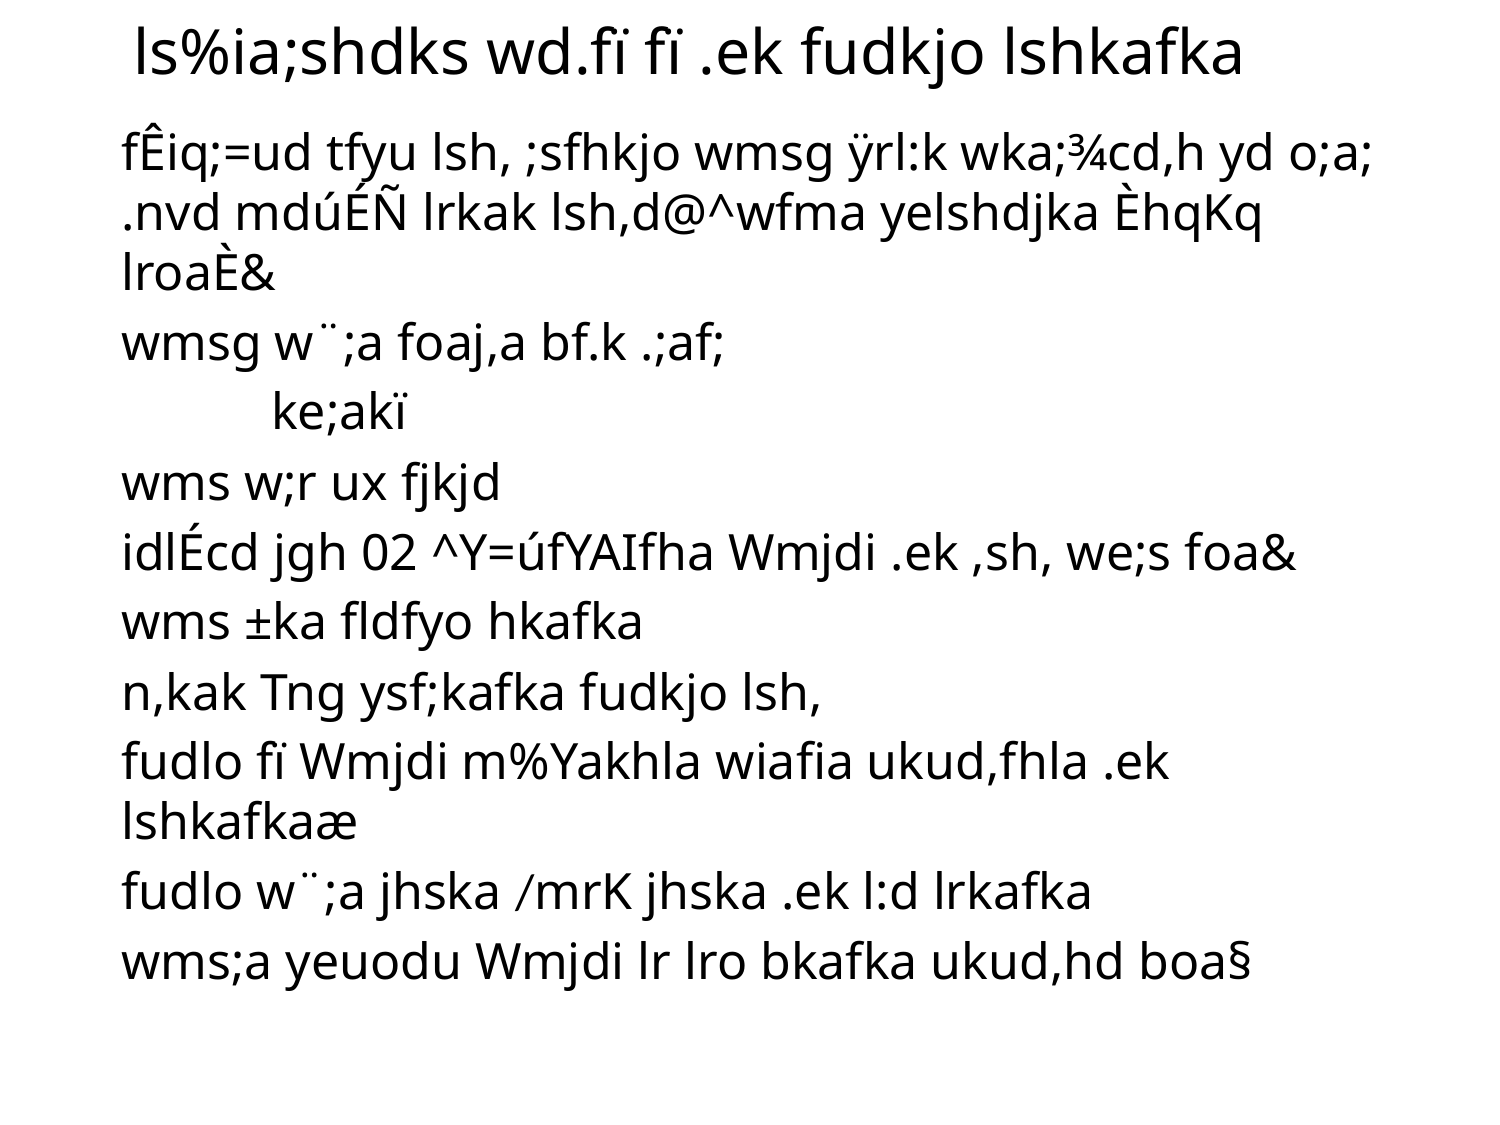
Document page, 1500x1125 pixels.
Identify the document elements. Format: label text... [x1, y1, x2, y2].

text_box fÊiq;=ud tfyu lsh, ;sfhkjo wmsg ÿrl:k wka;¾cd,h yd o;a; .nvd mdúÉÑ lrkak lsh,d@^wfma yelshdjka ÈhqKq lroaÈ& wmsg w¨;a foaj,a bf.k .;af; ke;akï wms w;r ux fjkjd idlÉcd jgh 02 ^Y=úfYAIfha Wmjdi .ek ,sh, we;s foa& wms ±ka fldfyo hkafka n,kak Tng ysf;kafka fudkjo lsh, fudlo fï Wmjdi m%Yakhla wiafia ukud,fhla .ek lshkafkaæ fudlo w¨;a jhska /mrK jhska .ek l:d lrkafka wms;a yeuodu Wmjdi lr lro bkafka ukud,hd boa§ [49, 112, 1400, 730]
list ls%ia;shdks wd.fï fï .ek fudkjo lshkafka [62, 0, 1413, 150]
